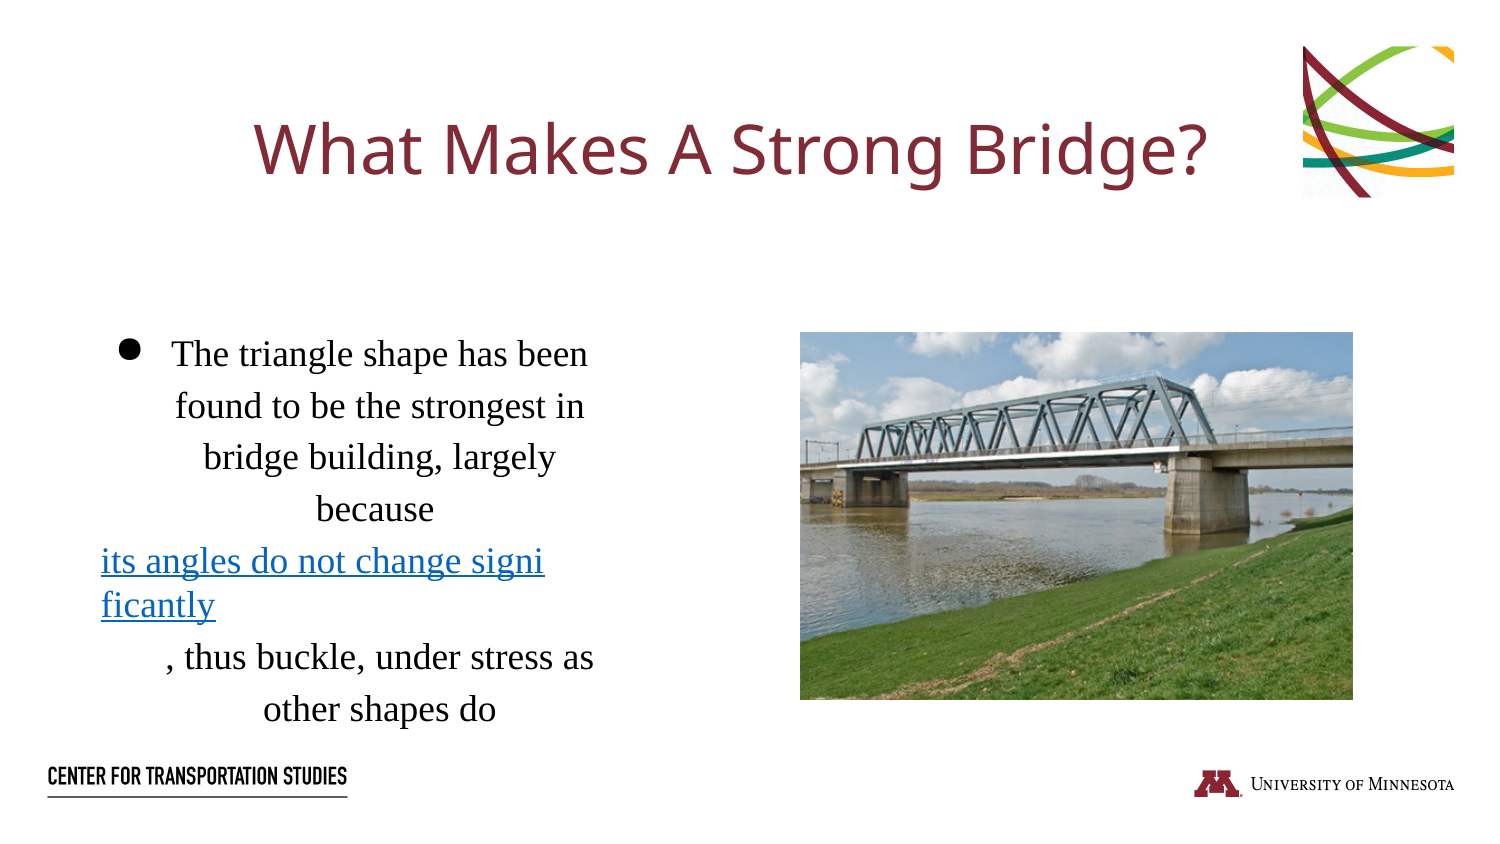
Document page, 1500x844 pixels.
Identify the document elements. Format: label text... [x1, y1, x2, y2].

picture [0, 0, 1500, 844]
title What Makes A Strong Bridge? [151, 41, 1330, 265]
text_box The triangle shape has been found to be the strongest in bridge building, largely because its angles do not change significantly, thus buckle, under stress as other shapes do [66, 307, 619, 726]
